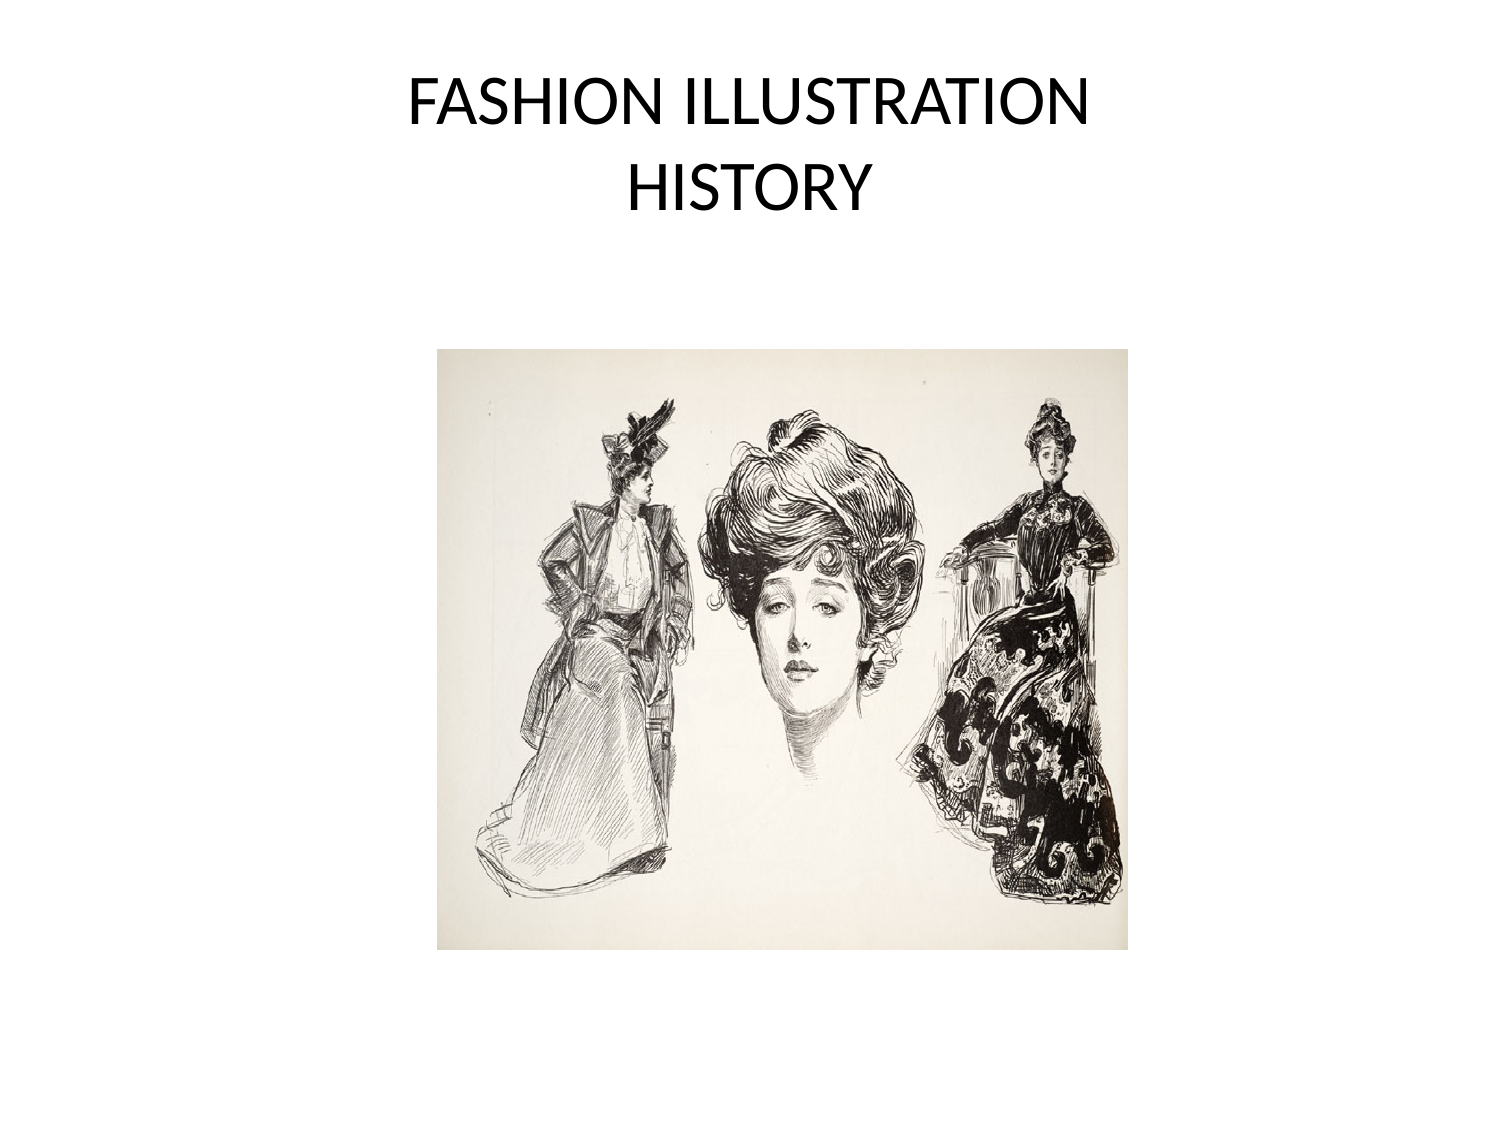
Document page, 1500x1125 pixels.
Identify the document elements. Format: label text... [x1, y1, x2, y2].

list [437, 349, 1128, 951]
title FASHION ILLUSTRATION HISTORY [75, 45, 1425, 233]
